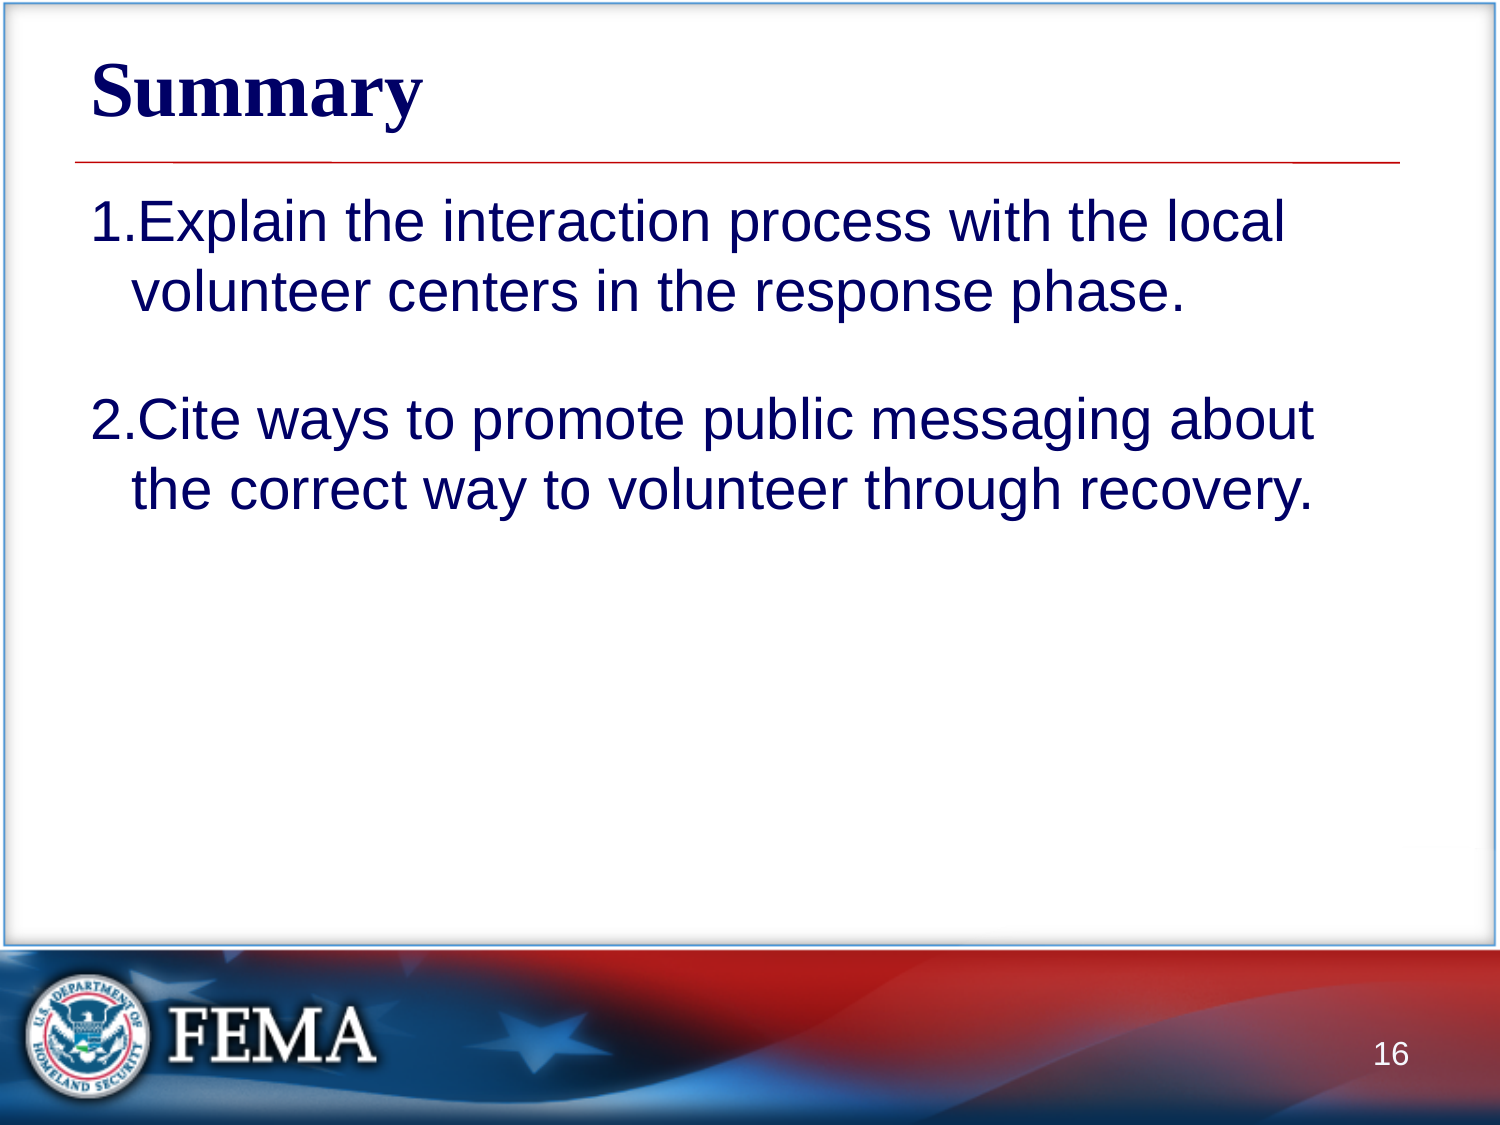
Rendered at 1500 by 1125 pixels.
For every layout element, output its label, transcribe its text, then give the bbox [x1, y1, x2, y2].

picture [0, 0, 1500, 1125]
title Summary [75, 32, 1425, 138]
slide_number 16 [1074, 1024, 1425, 1103]
list Explain the interaction process with the local volunteer centers in the response phase. Cite ways to promote public messaging about the correct way to volunteer through recovery. [75, 175, 1425, 938]
